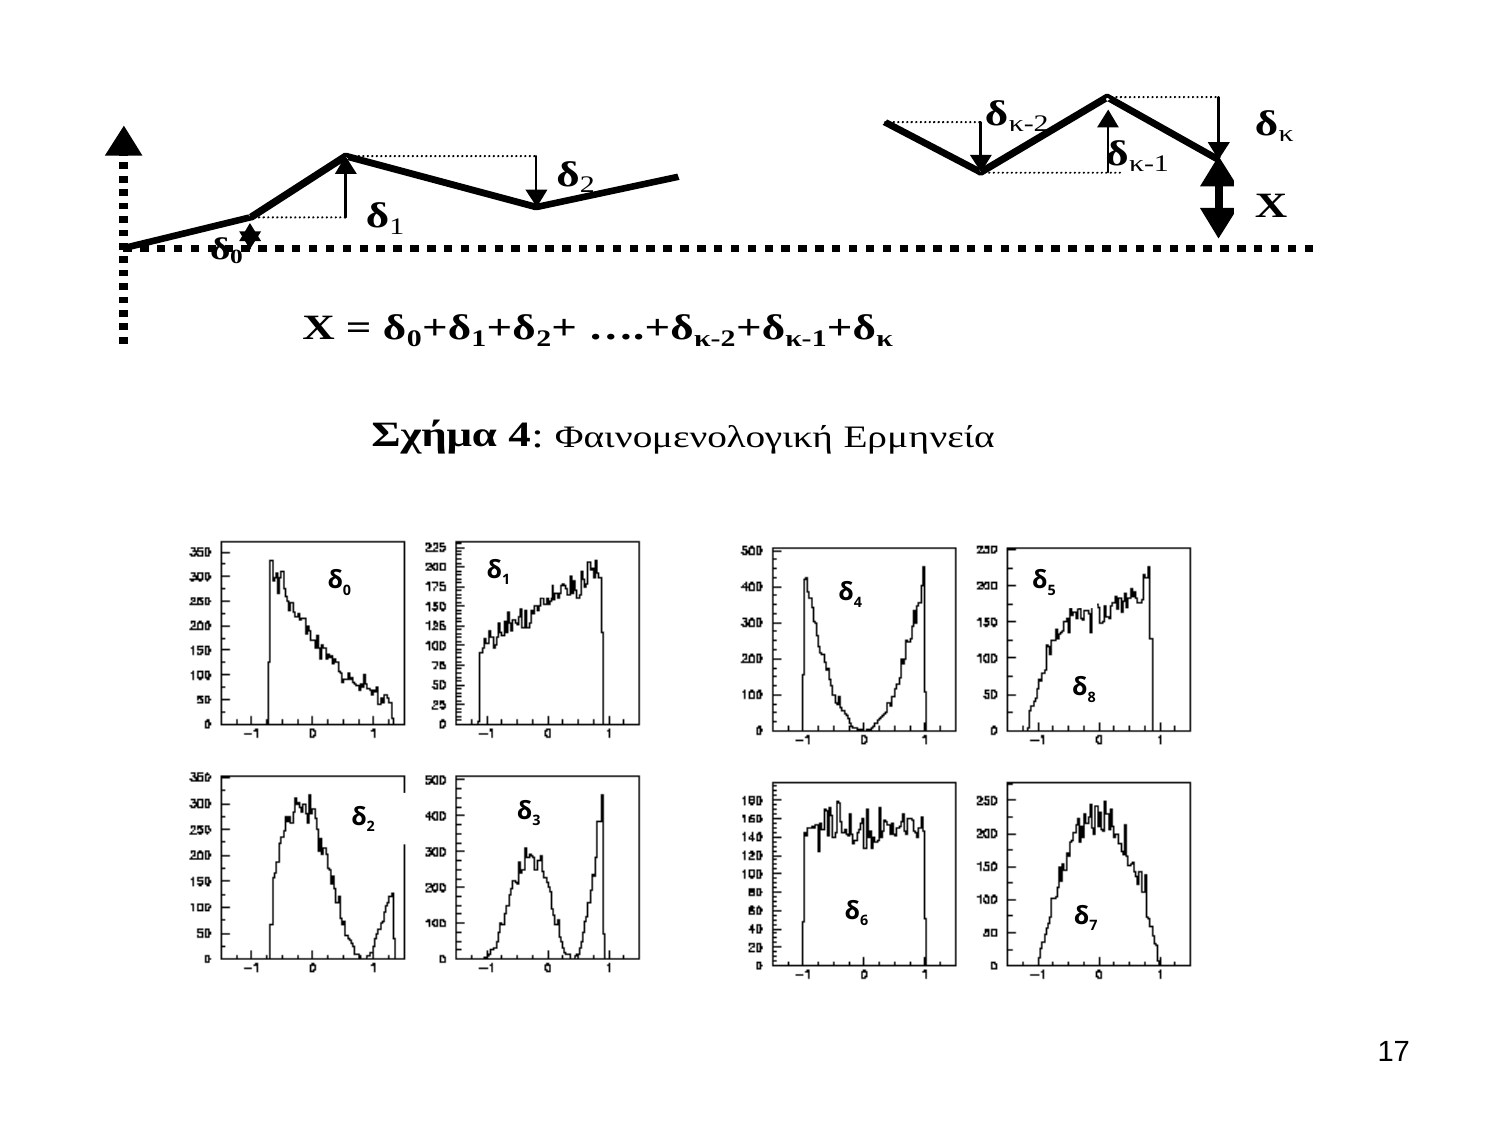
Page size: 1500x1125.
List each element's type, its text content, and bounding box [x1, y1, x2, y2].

slide_number 17 [1074, 1024, 1426, 1103]
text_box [188, 520, 1207, 987]
picture [100, 83, 1383, 502]
